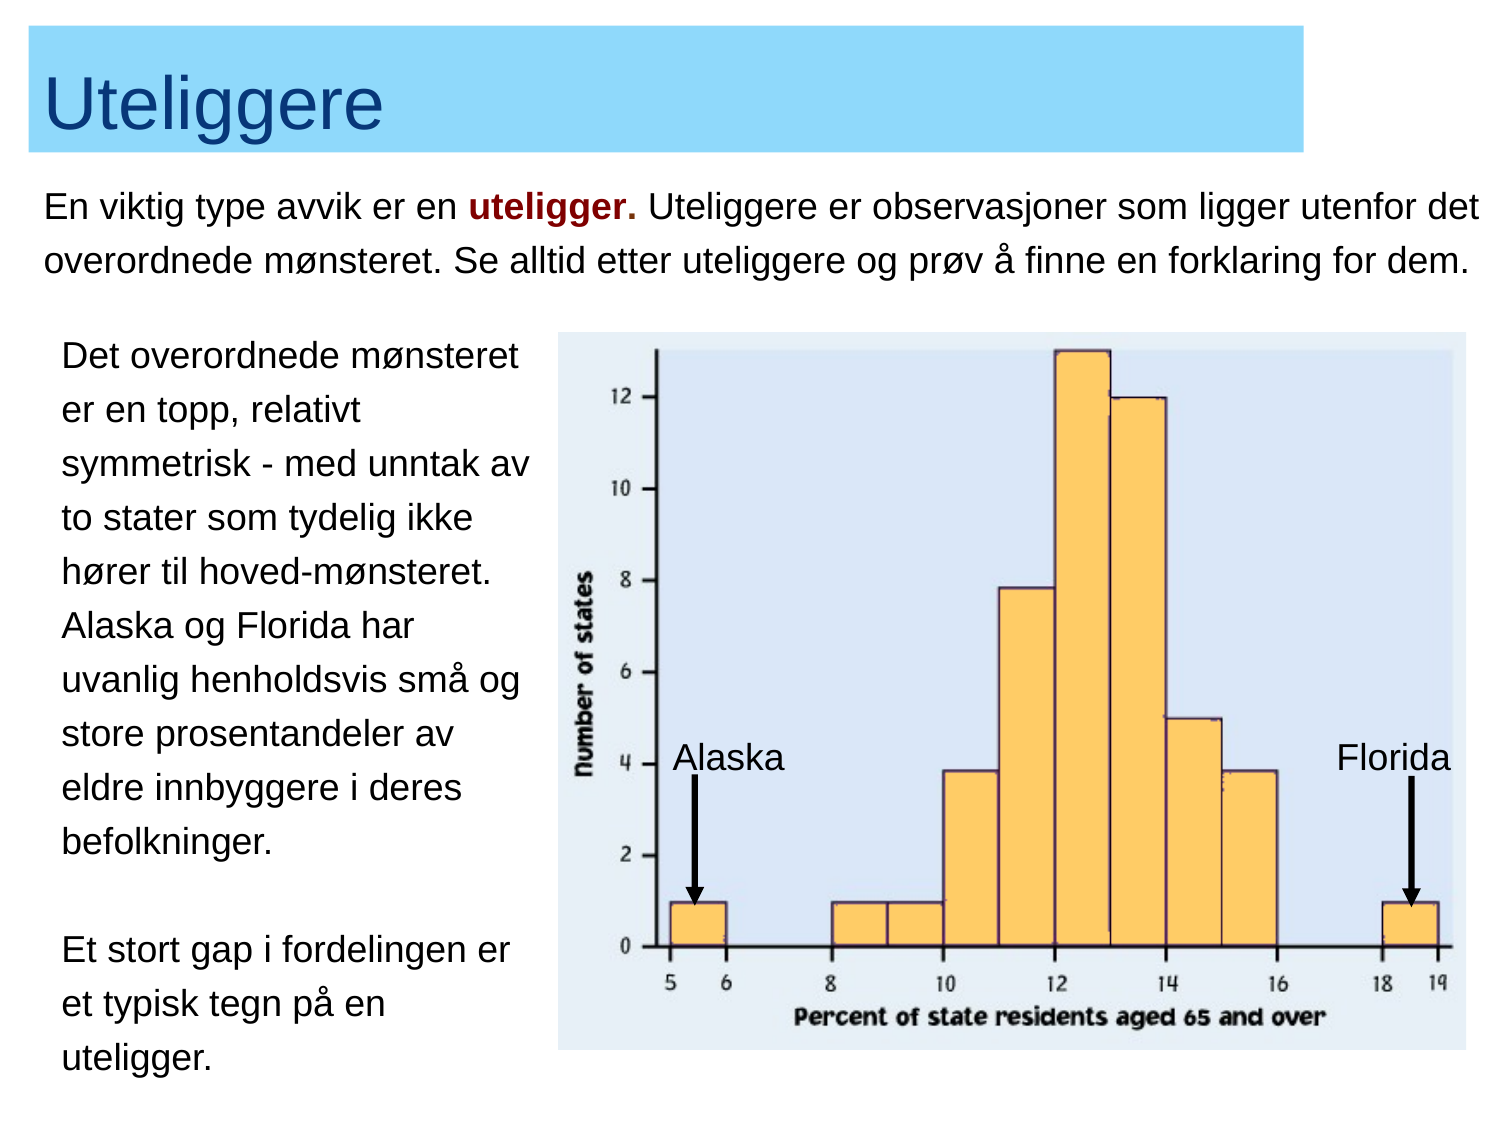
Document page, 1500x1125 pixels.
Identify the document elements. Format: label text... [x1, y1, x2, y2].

list En viktig type avvik er en uteligger. Uteliggere er observasjoner som ligger utenfor det overordnede mønsteret. Se alltid etter uteliggere og prøv å finne en forklaring for dem. [28, 165, 1500, 288]
text_box Det overordnede mønsteret er en topp, relativt symmetrisk - med unntak av to stater som tydelig ikke hører til hoved-mønsteret. Alaska og Florida har uvanlig henholdsvis små og store prosentandeler av eldre innbyggere i deres befolkninger. Et stort gap i fordelingen er et typisk tegn på en uteligger. [46, 315, 559, 1086]
title Uteliggere [28, 25, 1304, 153]
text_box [557, 331, 1467, 1051]
